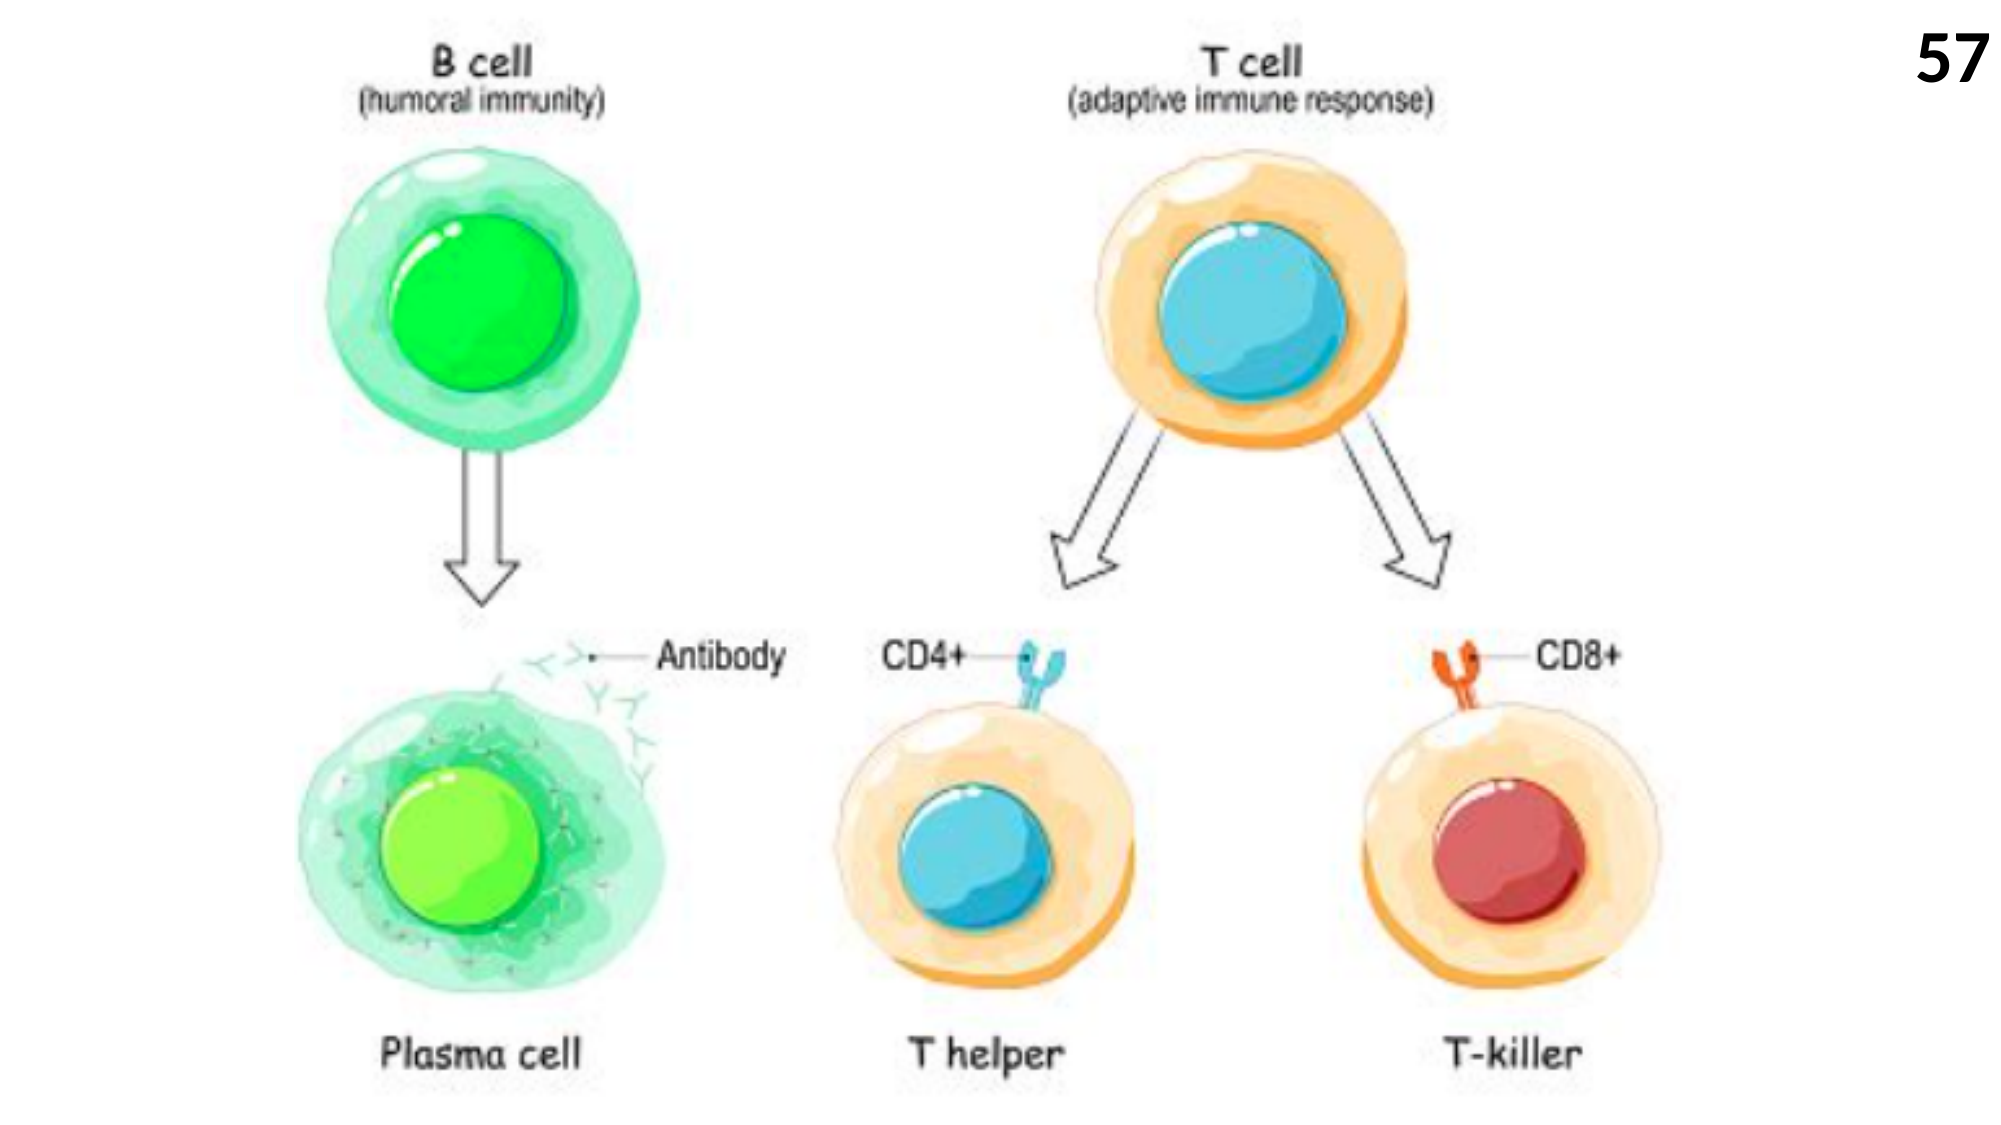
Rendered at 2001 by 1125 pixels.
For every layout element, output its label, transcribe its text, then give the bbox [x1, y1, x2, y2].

picture [294, 0, 1705, 1125]
text_box 57 [1885, 0, 2000, 105]
